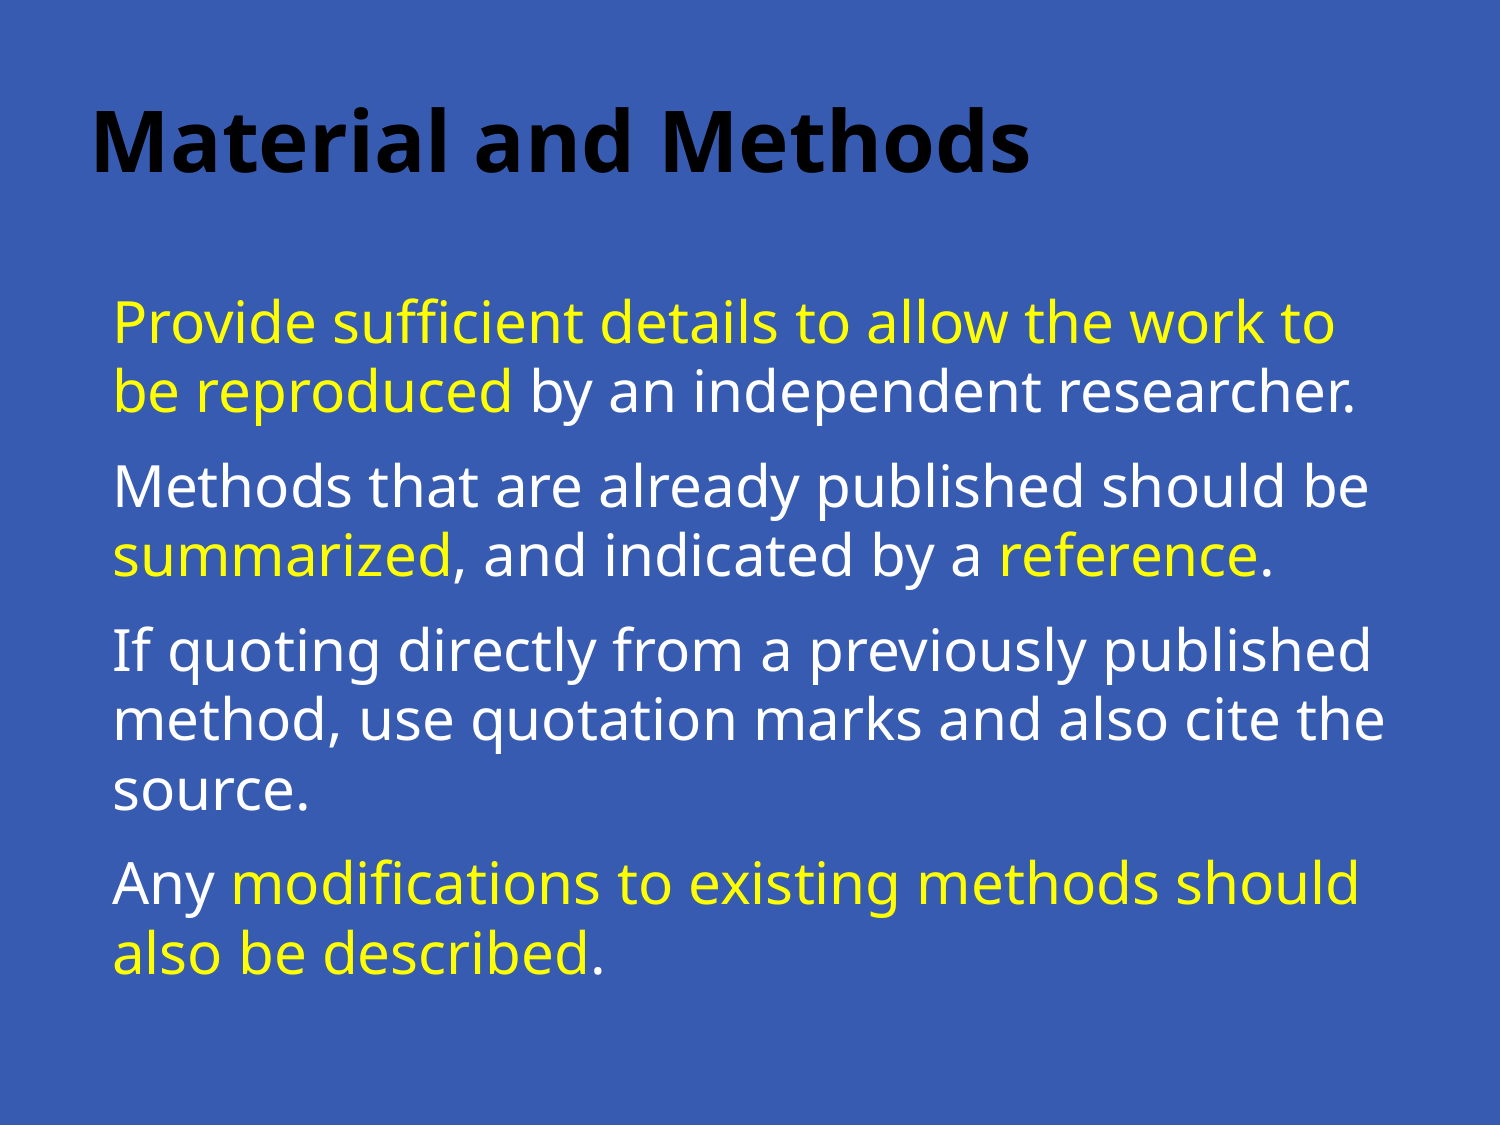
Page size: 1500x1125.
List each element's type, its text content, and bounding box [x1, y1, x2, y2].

list Provide sufficient details to allow the work to be reproduced by an independent researcher. Methods that are already published should be summarized, and indicated by a reference. If quoting directly from a previously published method, use quotation marks and also cite the source. Any modifications to existing methods should also be described. [75, 277, 1425, 1050]
title Material and Methods [75, 45, 1425, 233]
